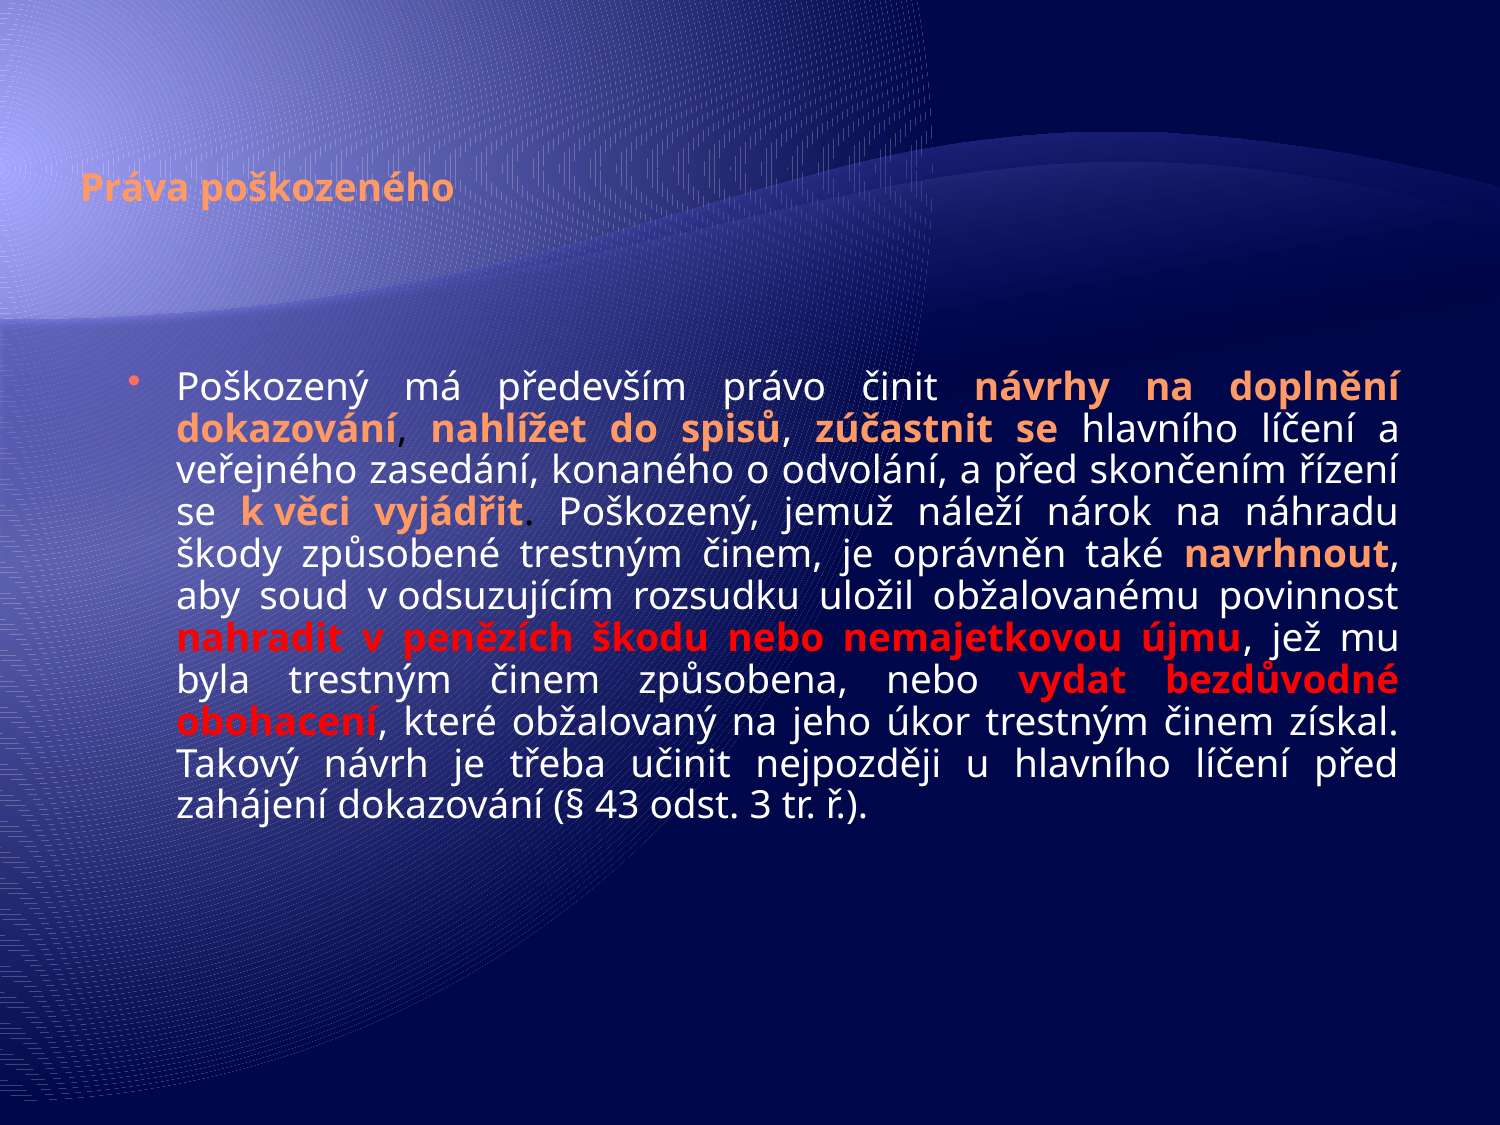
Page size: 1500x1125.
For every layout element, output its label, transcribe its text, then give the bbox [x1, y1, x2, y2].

list Práva poškozeného Poškozený má především právo činit návrhy na doplnění dokazování, nahlížet do spisů, zúčastnit se hlavního líčení a veřejného zasedání, konaného o odvolání, a před skončením řízení se k věci vyjádřit. Poškozený, jemuž náleží nárok na náhradu škody způsobené trestným činem, je oprávněn také navrhnout, aby soud v odsuzujícím rozsudku uložil obžalovanému povinnost nahradit v penězích škodu nebo nemajetkovou újmu, jež mu byla trestným činem způsobena, nebo vydat bezdůvodné obohacení, které obžalovaný na jeho úkor trestným činem získal. Takový návrh je třeba učinit nejpozději u hlavního líčení před zahájení dokazování (§ 43 odst. 3 tr. ř.). [64, 160, 1415, 870]
